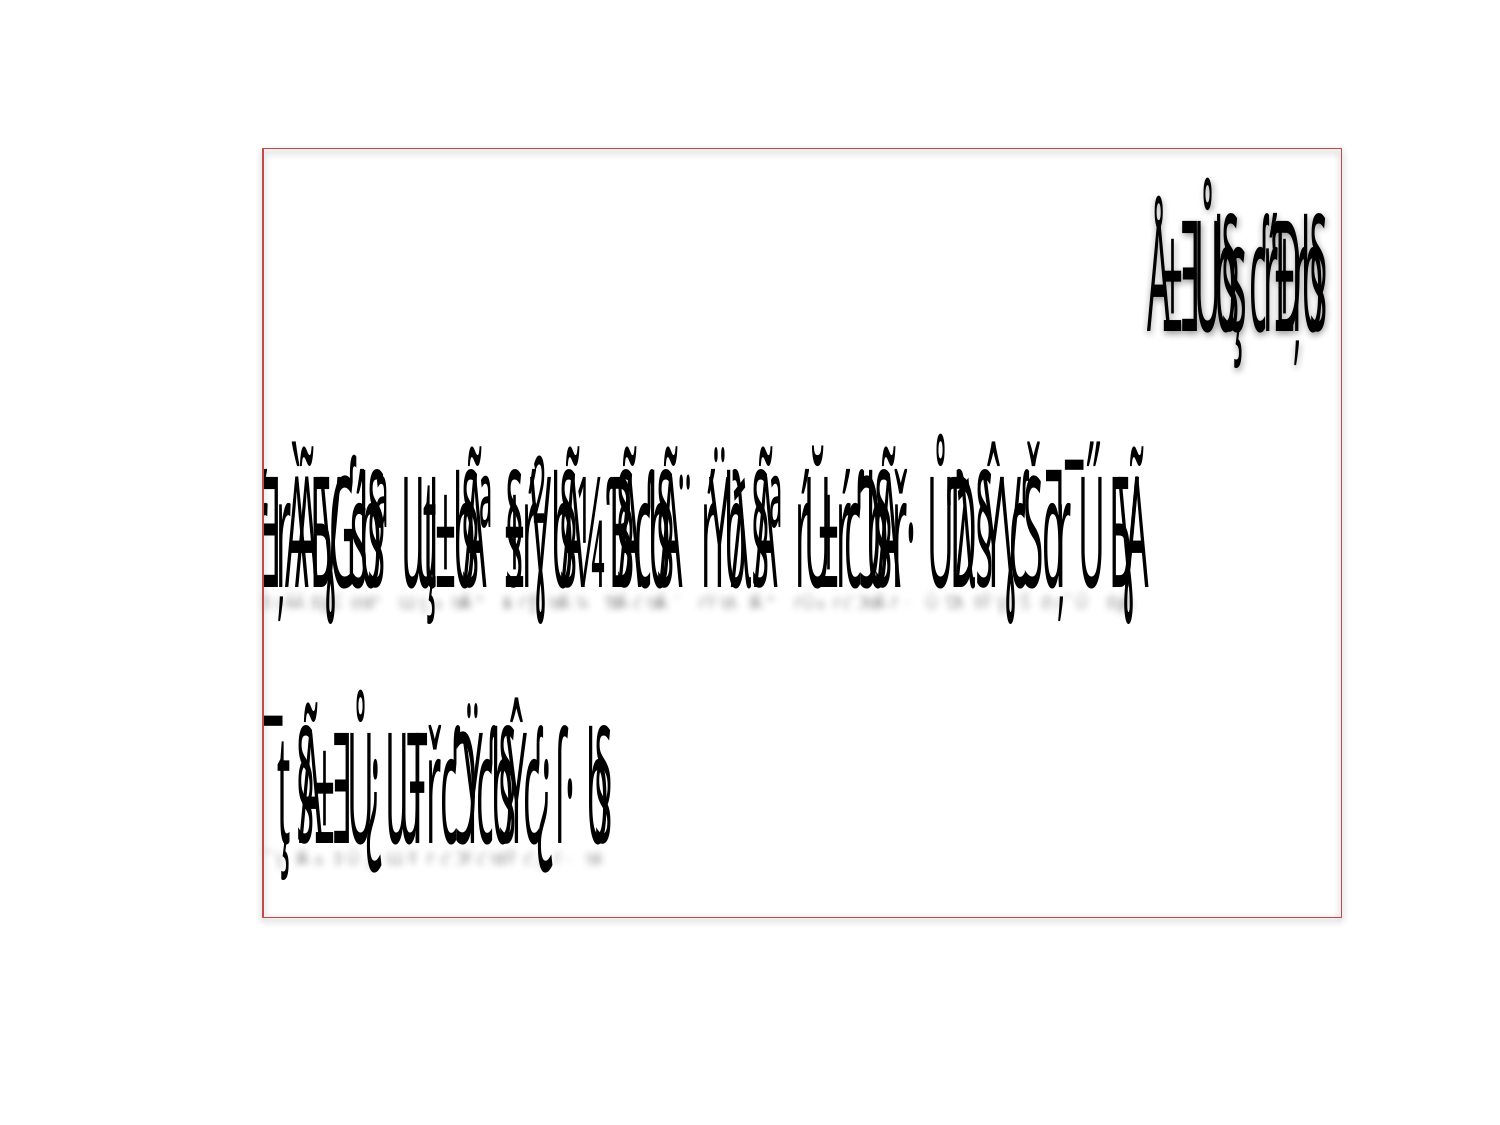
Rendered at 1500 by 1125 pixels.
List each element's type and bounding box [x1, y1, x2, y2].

picture [263, 148, 1341, 918]
